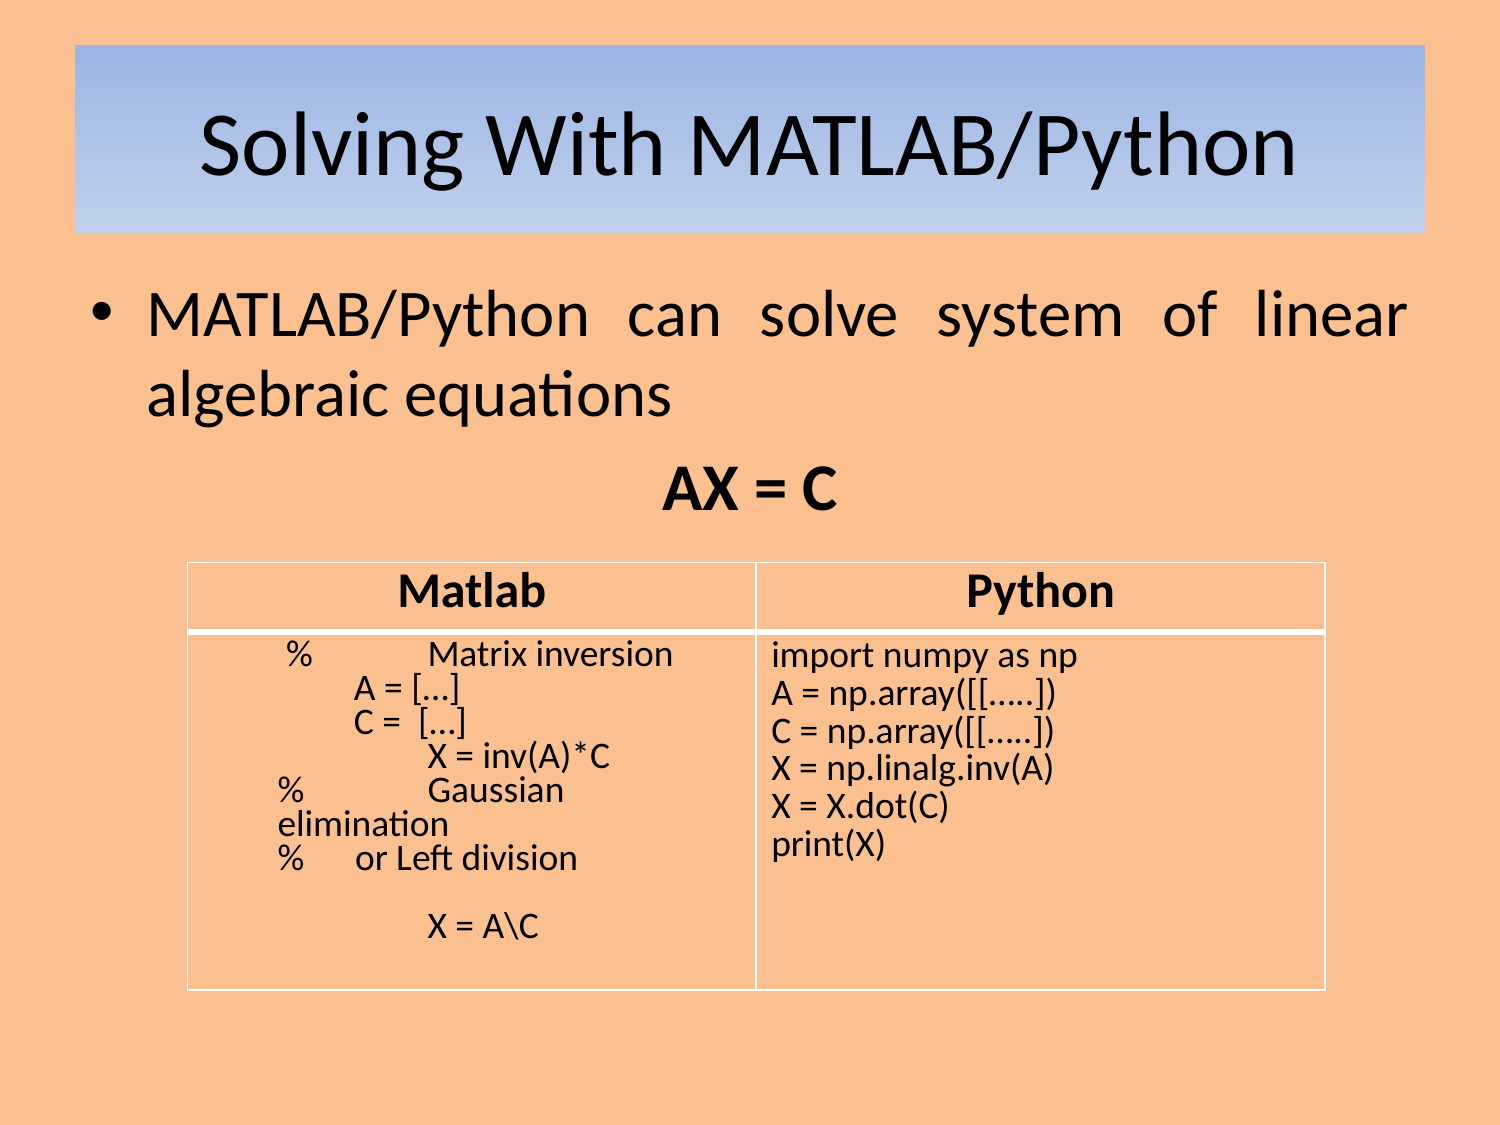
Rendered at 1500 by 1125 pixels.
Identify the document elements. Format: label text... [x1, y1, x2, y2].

table_header Python [757, 563, 1324, 629]
table_cell % Matrix inversion A = […] C = […] X = inv(A)*C % Gaussian elimination % or Left division X = A\C [188, 635, 755, 989]
table_header Matlab [188, 563, 755, 629]
list MATLAB/Python can solve system of linear algebraic equations AX = C [75, 262, 1425, 1005]
title Solving With MATLAB/Python [75, 45, 1425, 233]
table_cell import numpy as np A = np.array([[…..]) C = np.array([[…..]) X = np.linalg.inv(A) X = X.dot(C) print(X) [757, 635, 1324, 989]
